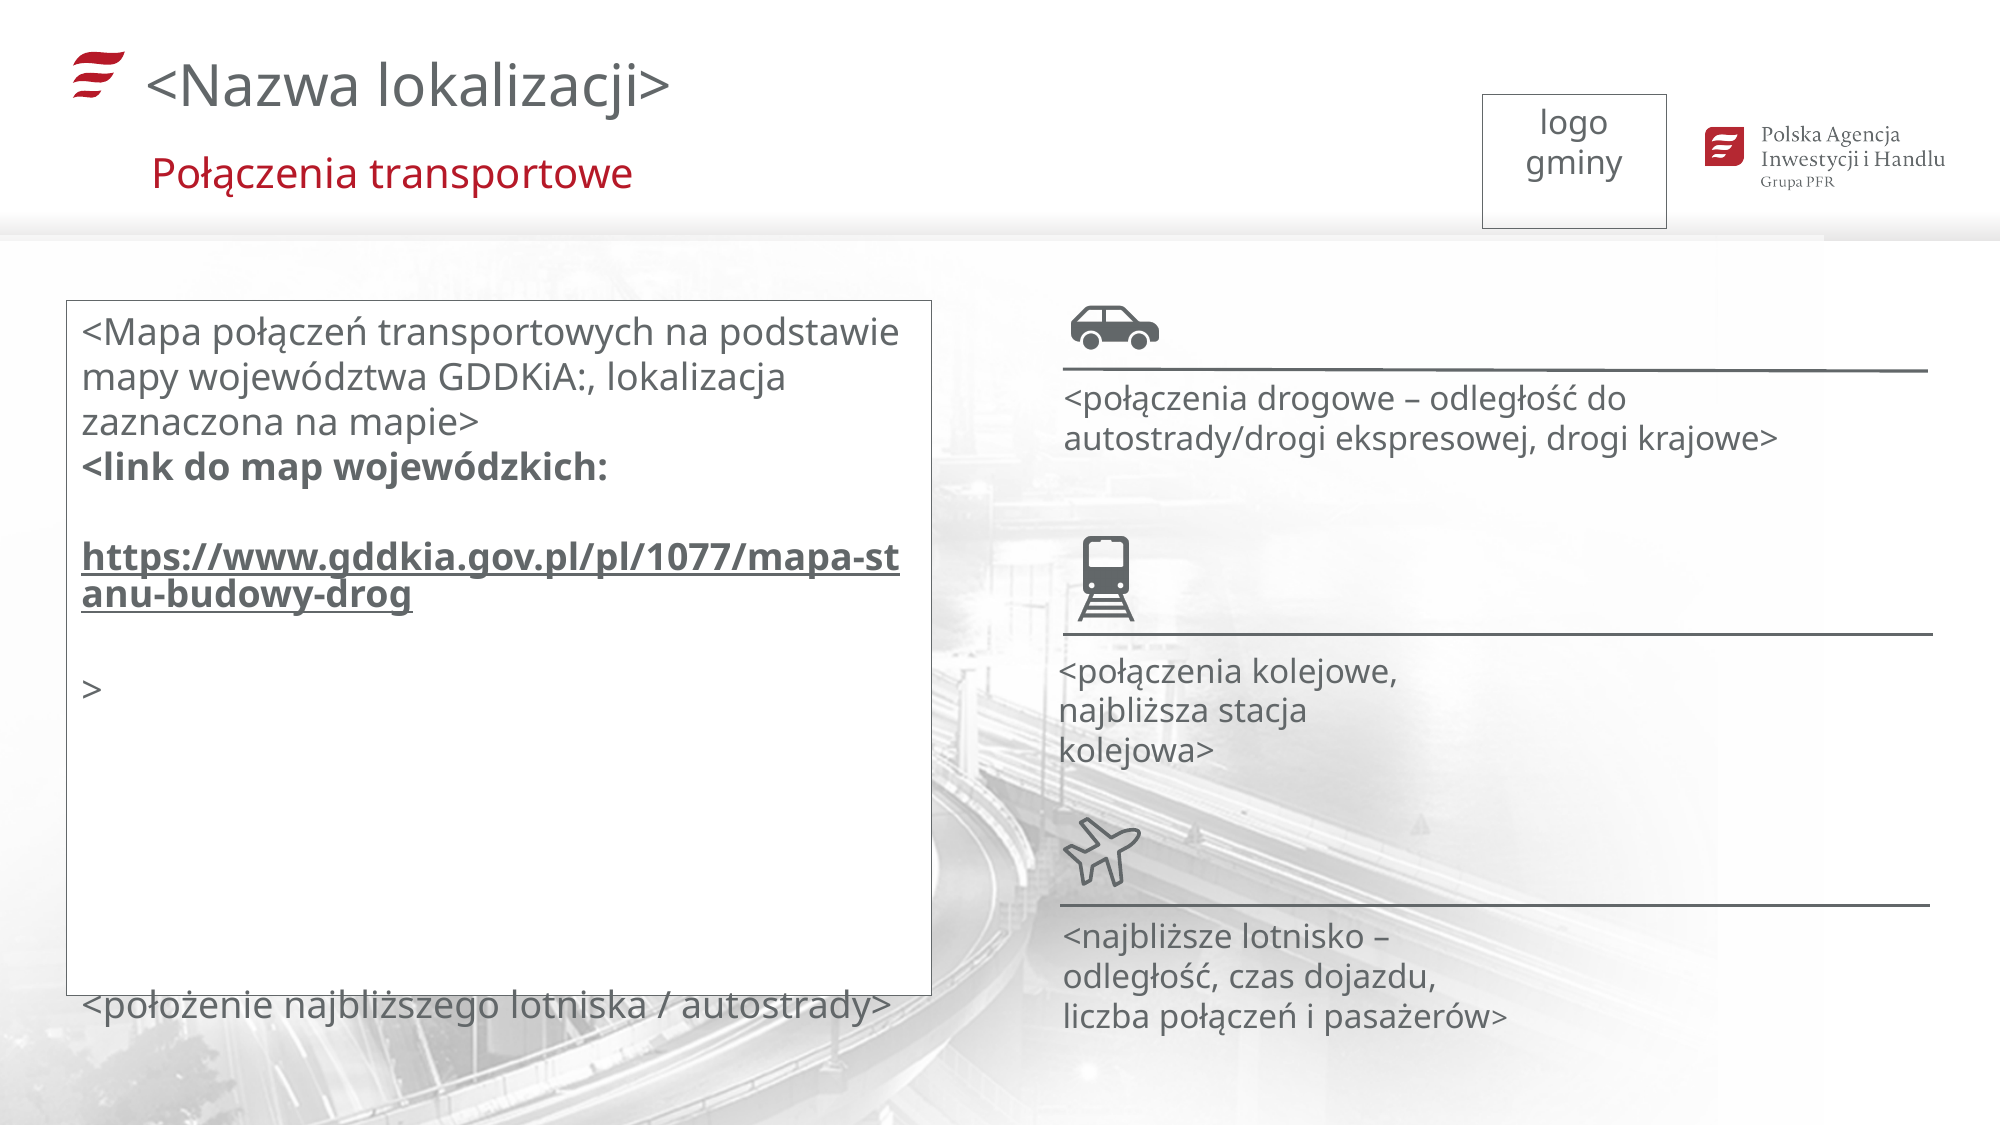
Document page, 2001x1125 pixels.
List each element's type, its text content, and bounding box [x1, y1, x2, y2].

picture [1666, 90, 1984, 225]
list <Nazwa lokalizacji> [145, 48, 1439, 127]
picture [1060, 532, 1152, 625]
picture [0, 235, 1934, 1125]
text_box Połączenia transportowe [136, 144, 1430, 234]
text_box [1043, 369, 1934, 969]
